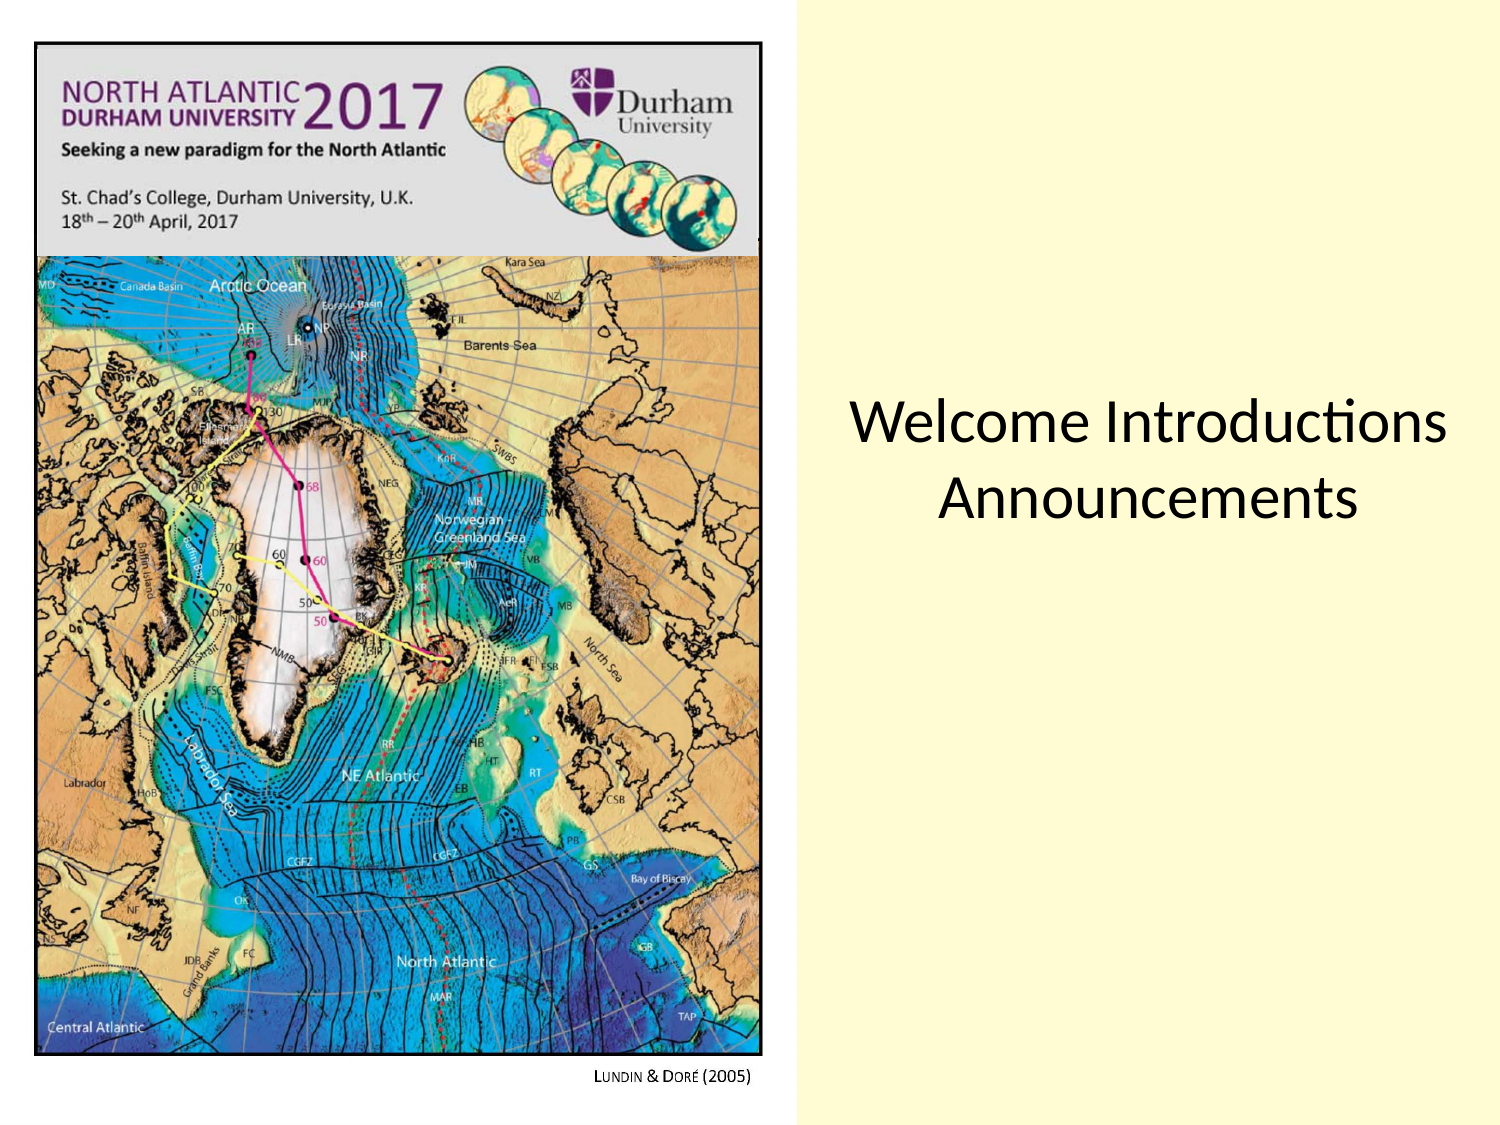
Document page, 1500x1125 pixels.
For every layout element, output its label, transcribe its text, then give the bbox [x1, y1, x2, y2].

picture [0, 0, 797, 1125]
title Welcome Introductions Announcements [829, 361, 1469, 549]
